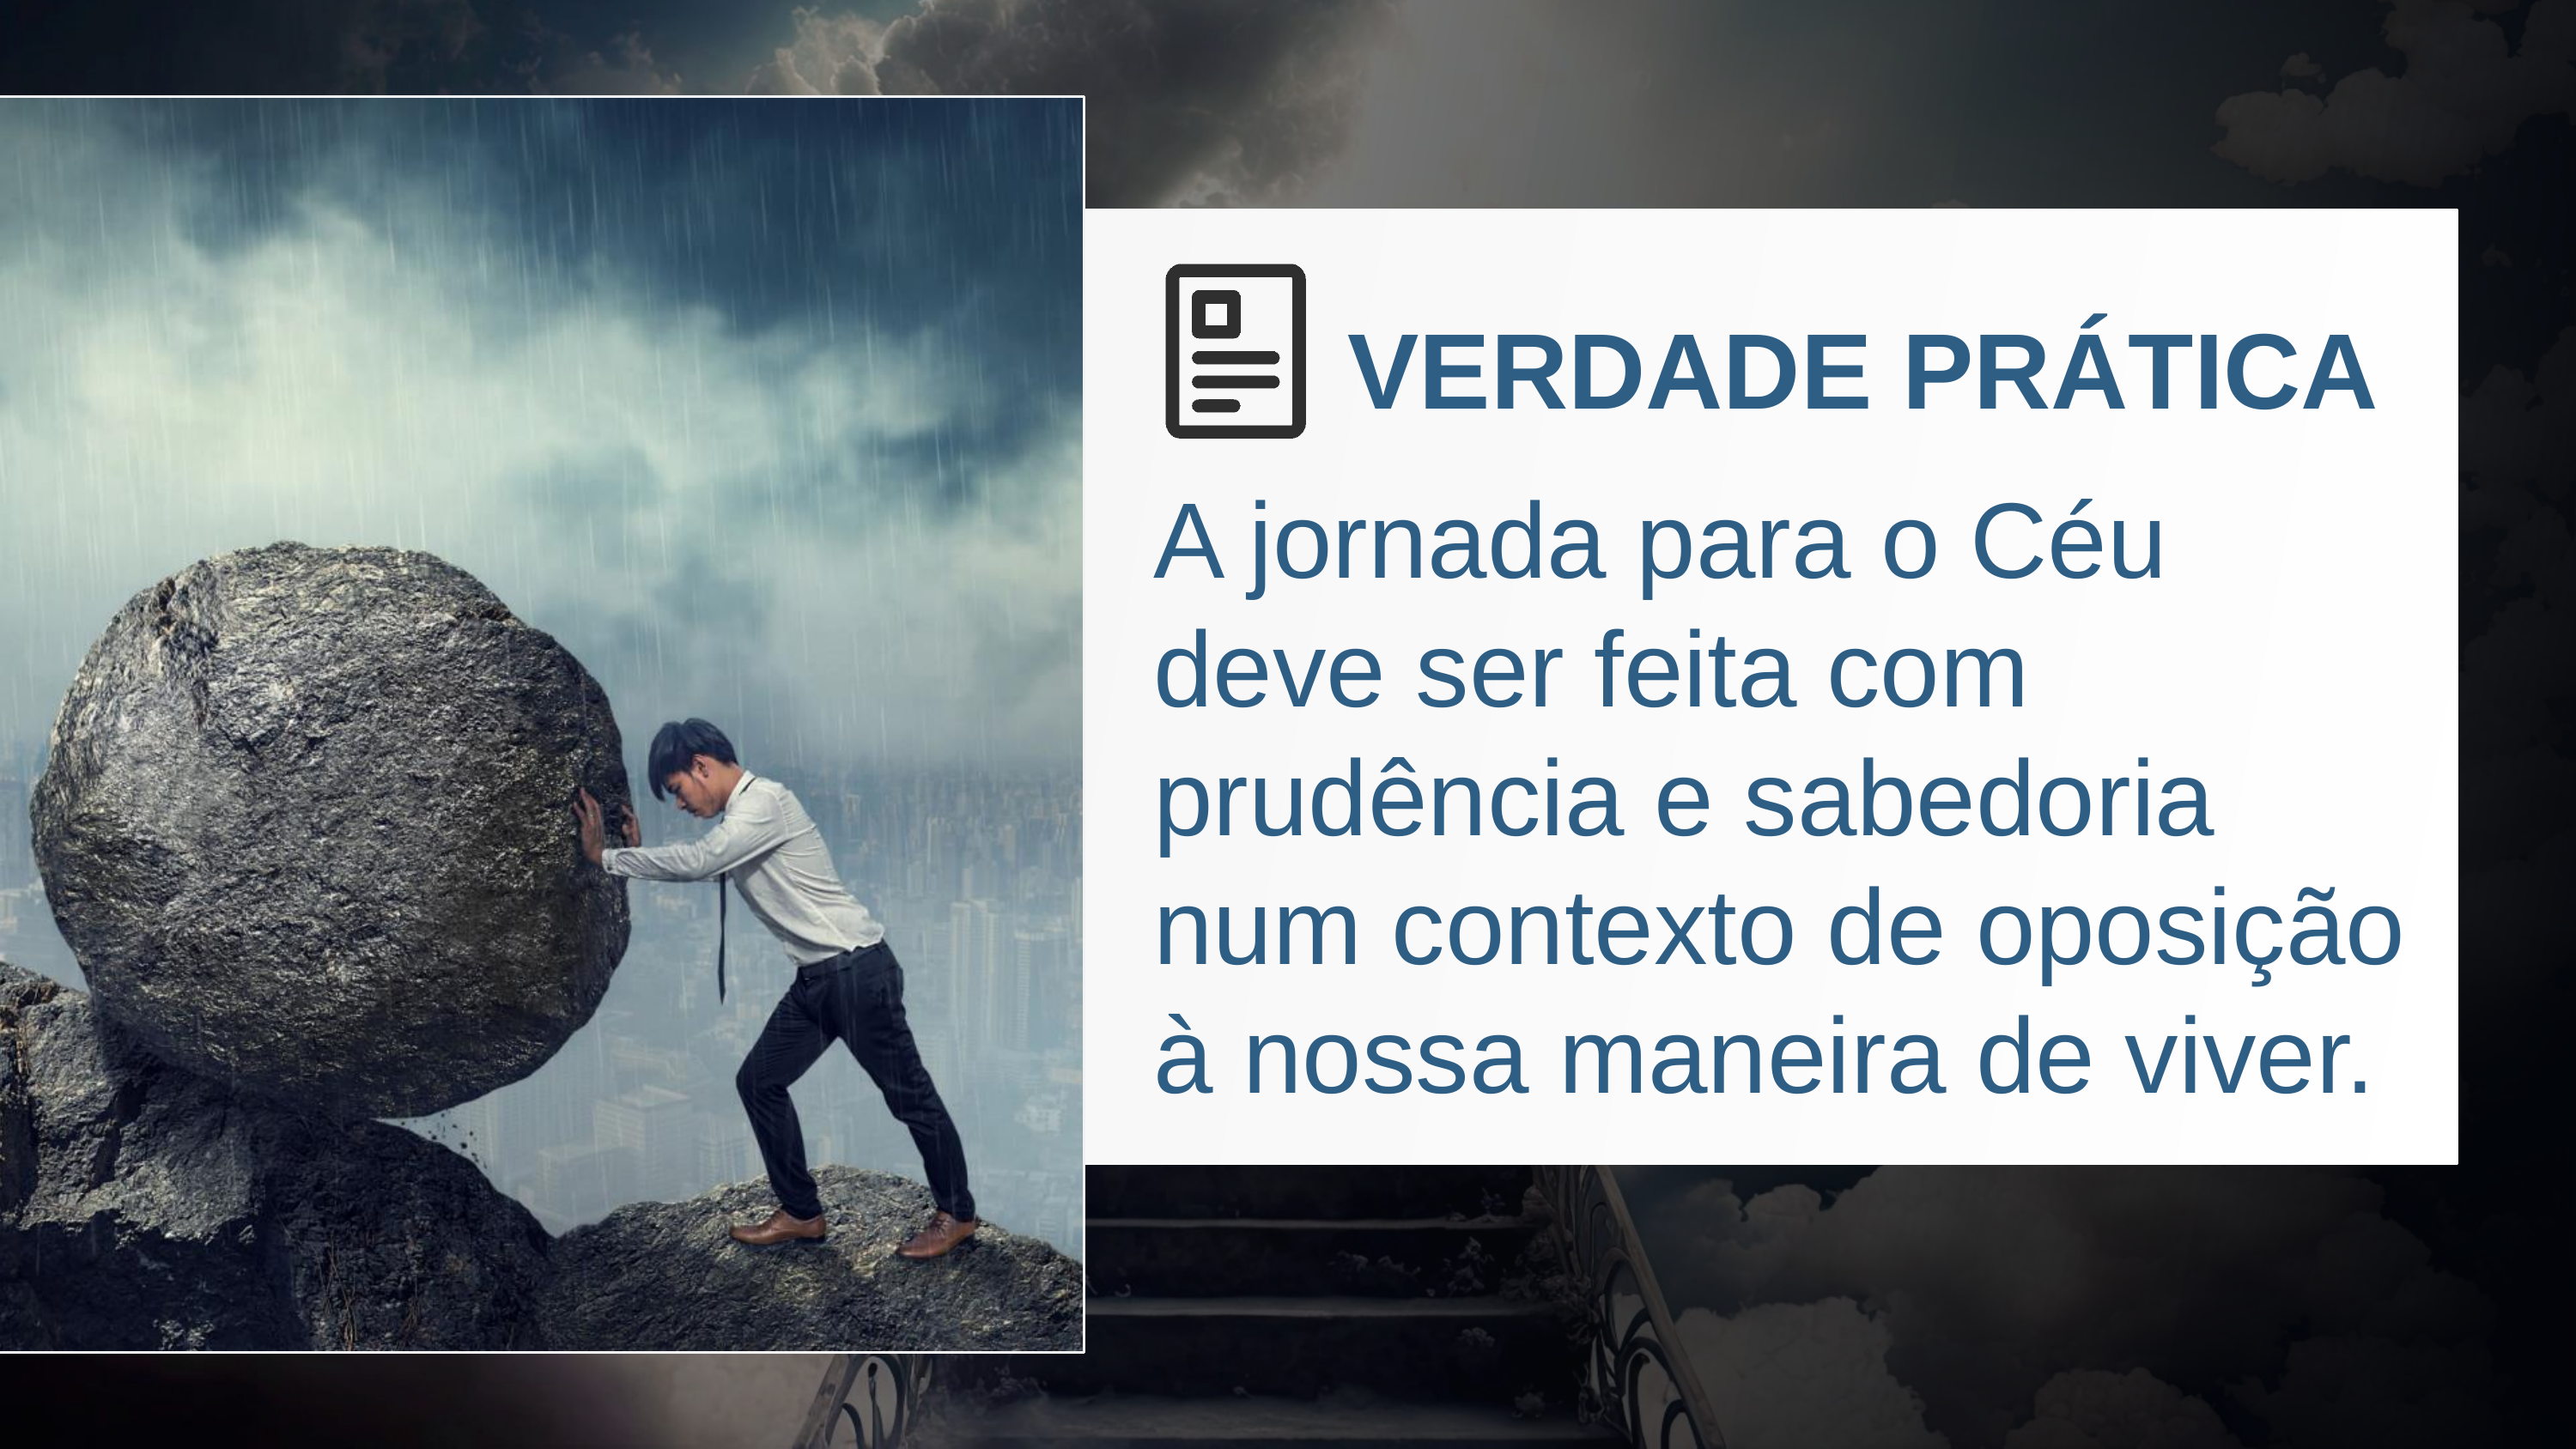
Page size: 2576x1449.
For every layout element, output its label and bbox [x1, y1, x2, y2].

text_box [144, 209, 2458, 1165]
picture [0, 0, 2576, 1449]
